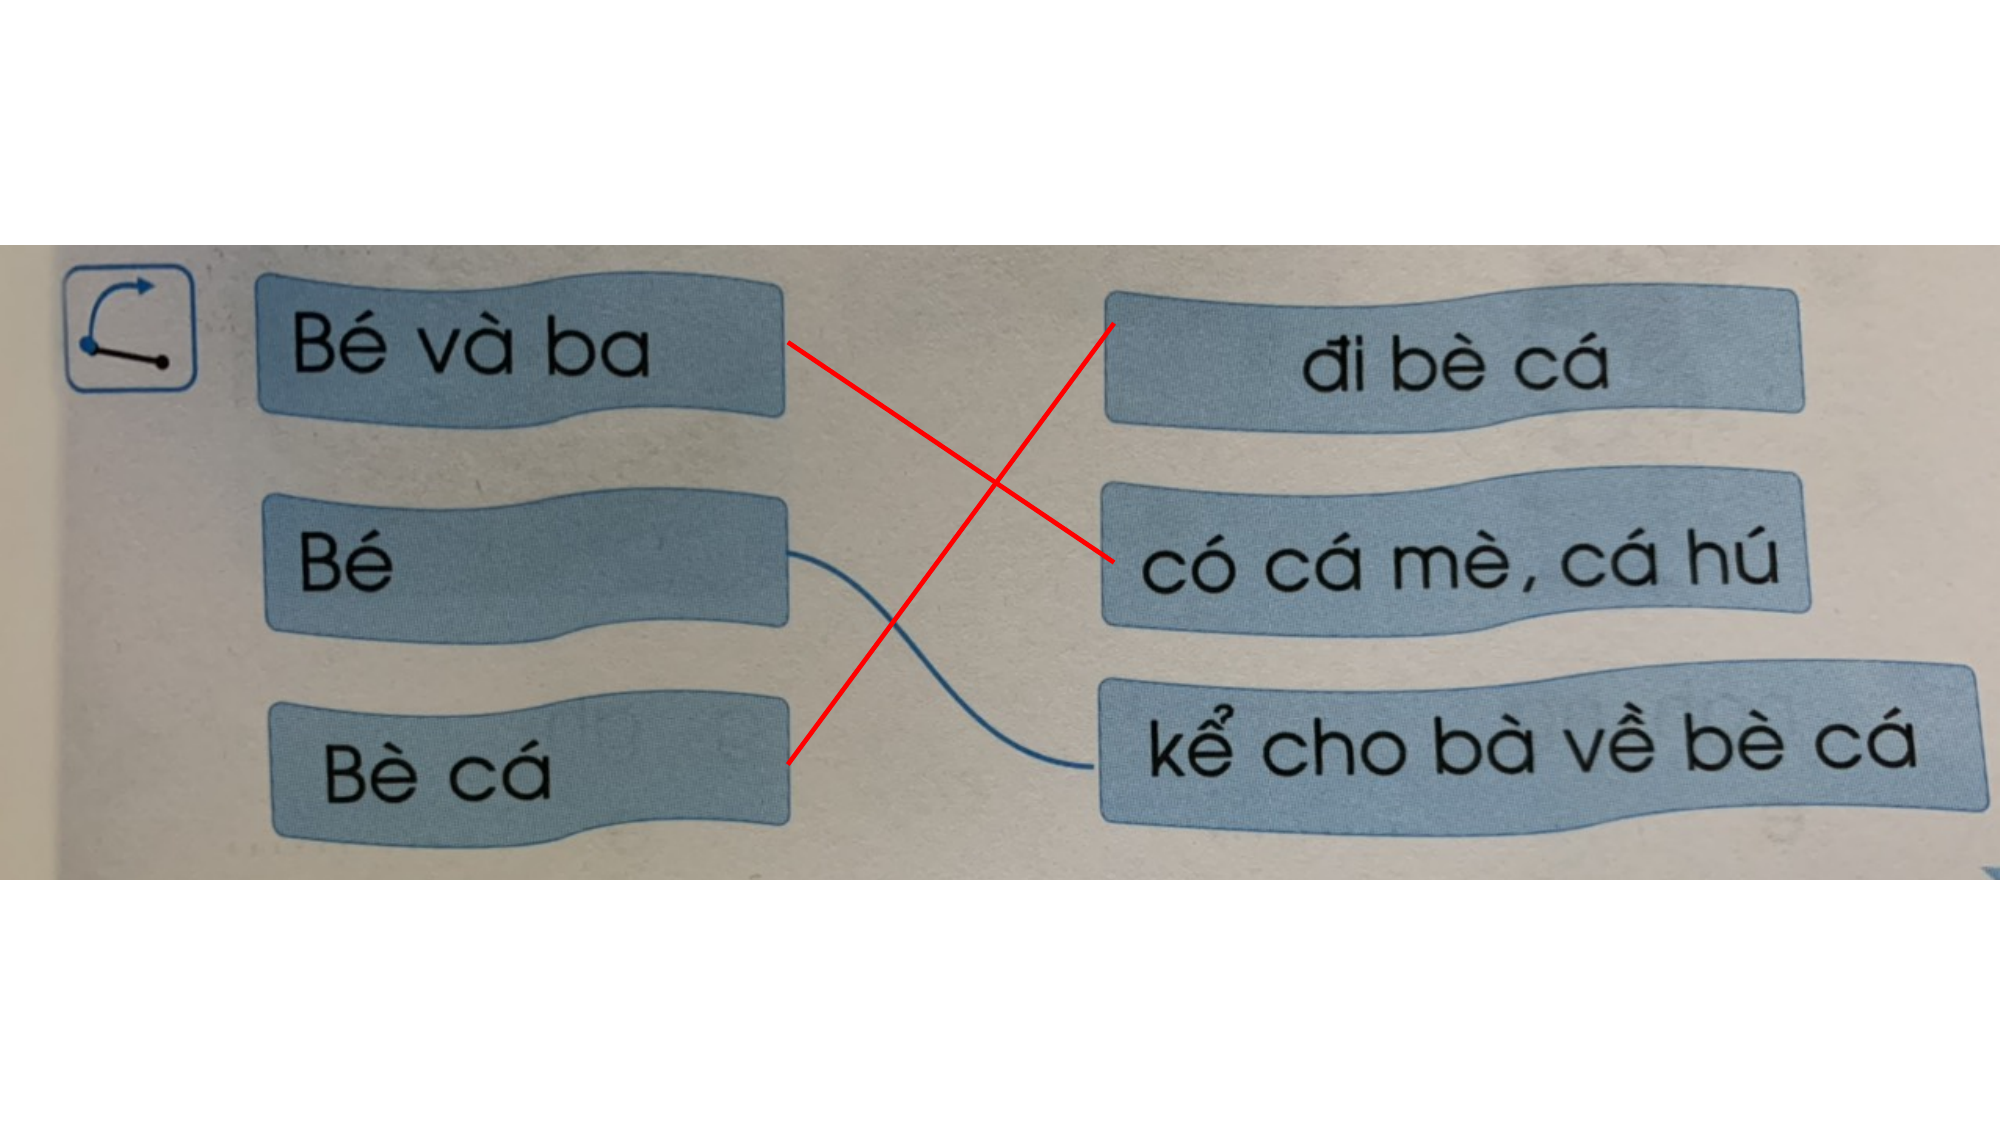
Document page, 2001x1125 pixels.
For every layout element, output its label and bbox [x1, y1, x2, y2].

list [0, 245, 2000, 880]
text_box [787, 323, 1114, 765]
